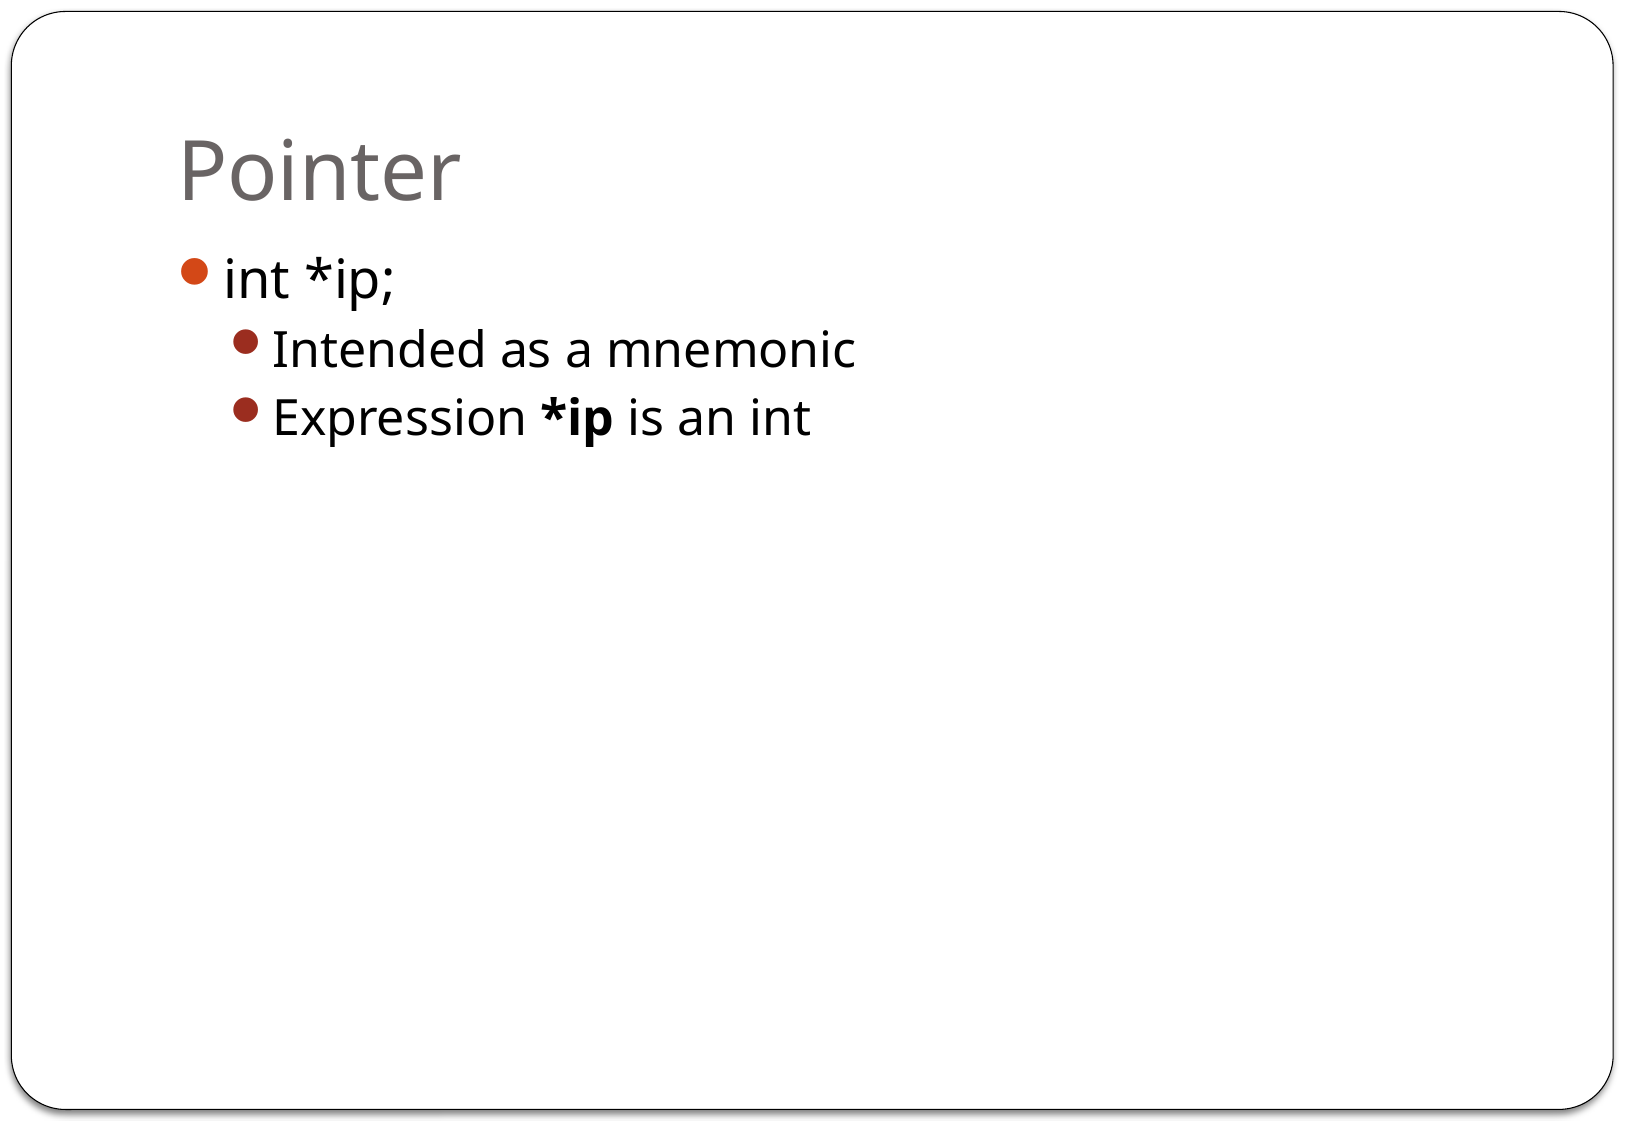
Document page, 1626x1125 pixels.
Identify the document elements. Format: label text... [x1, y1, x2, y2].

title Pointer [162, 45, 1544, 233]
list int *ip; Intended as a mnemonic Expression *ip is an int [162, 237, 1544, 988]
